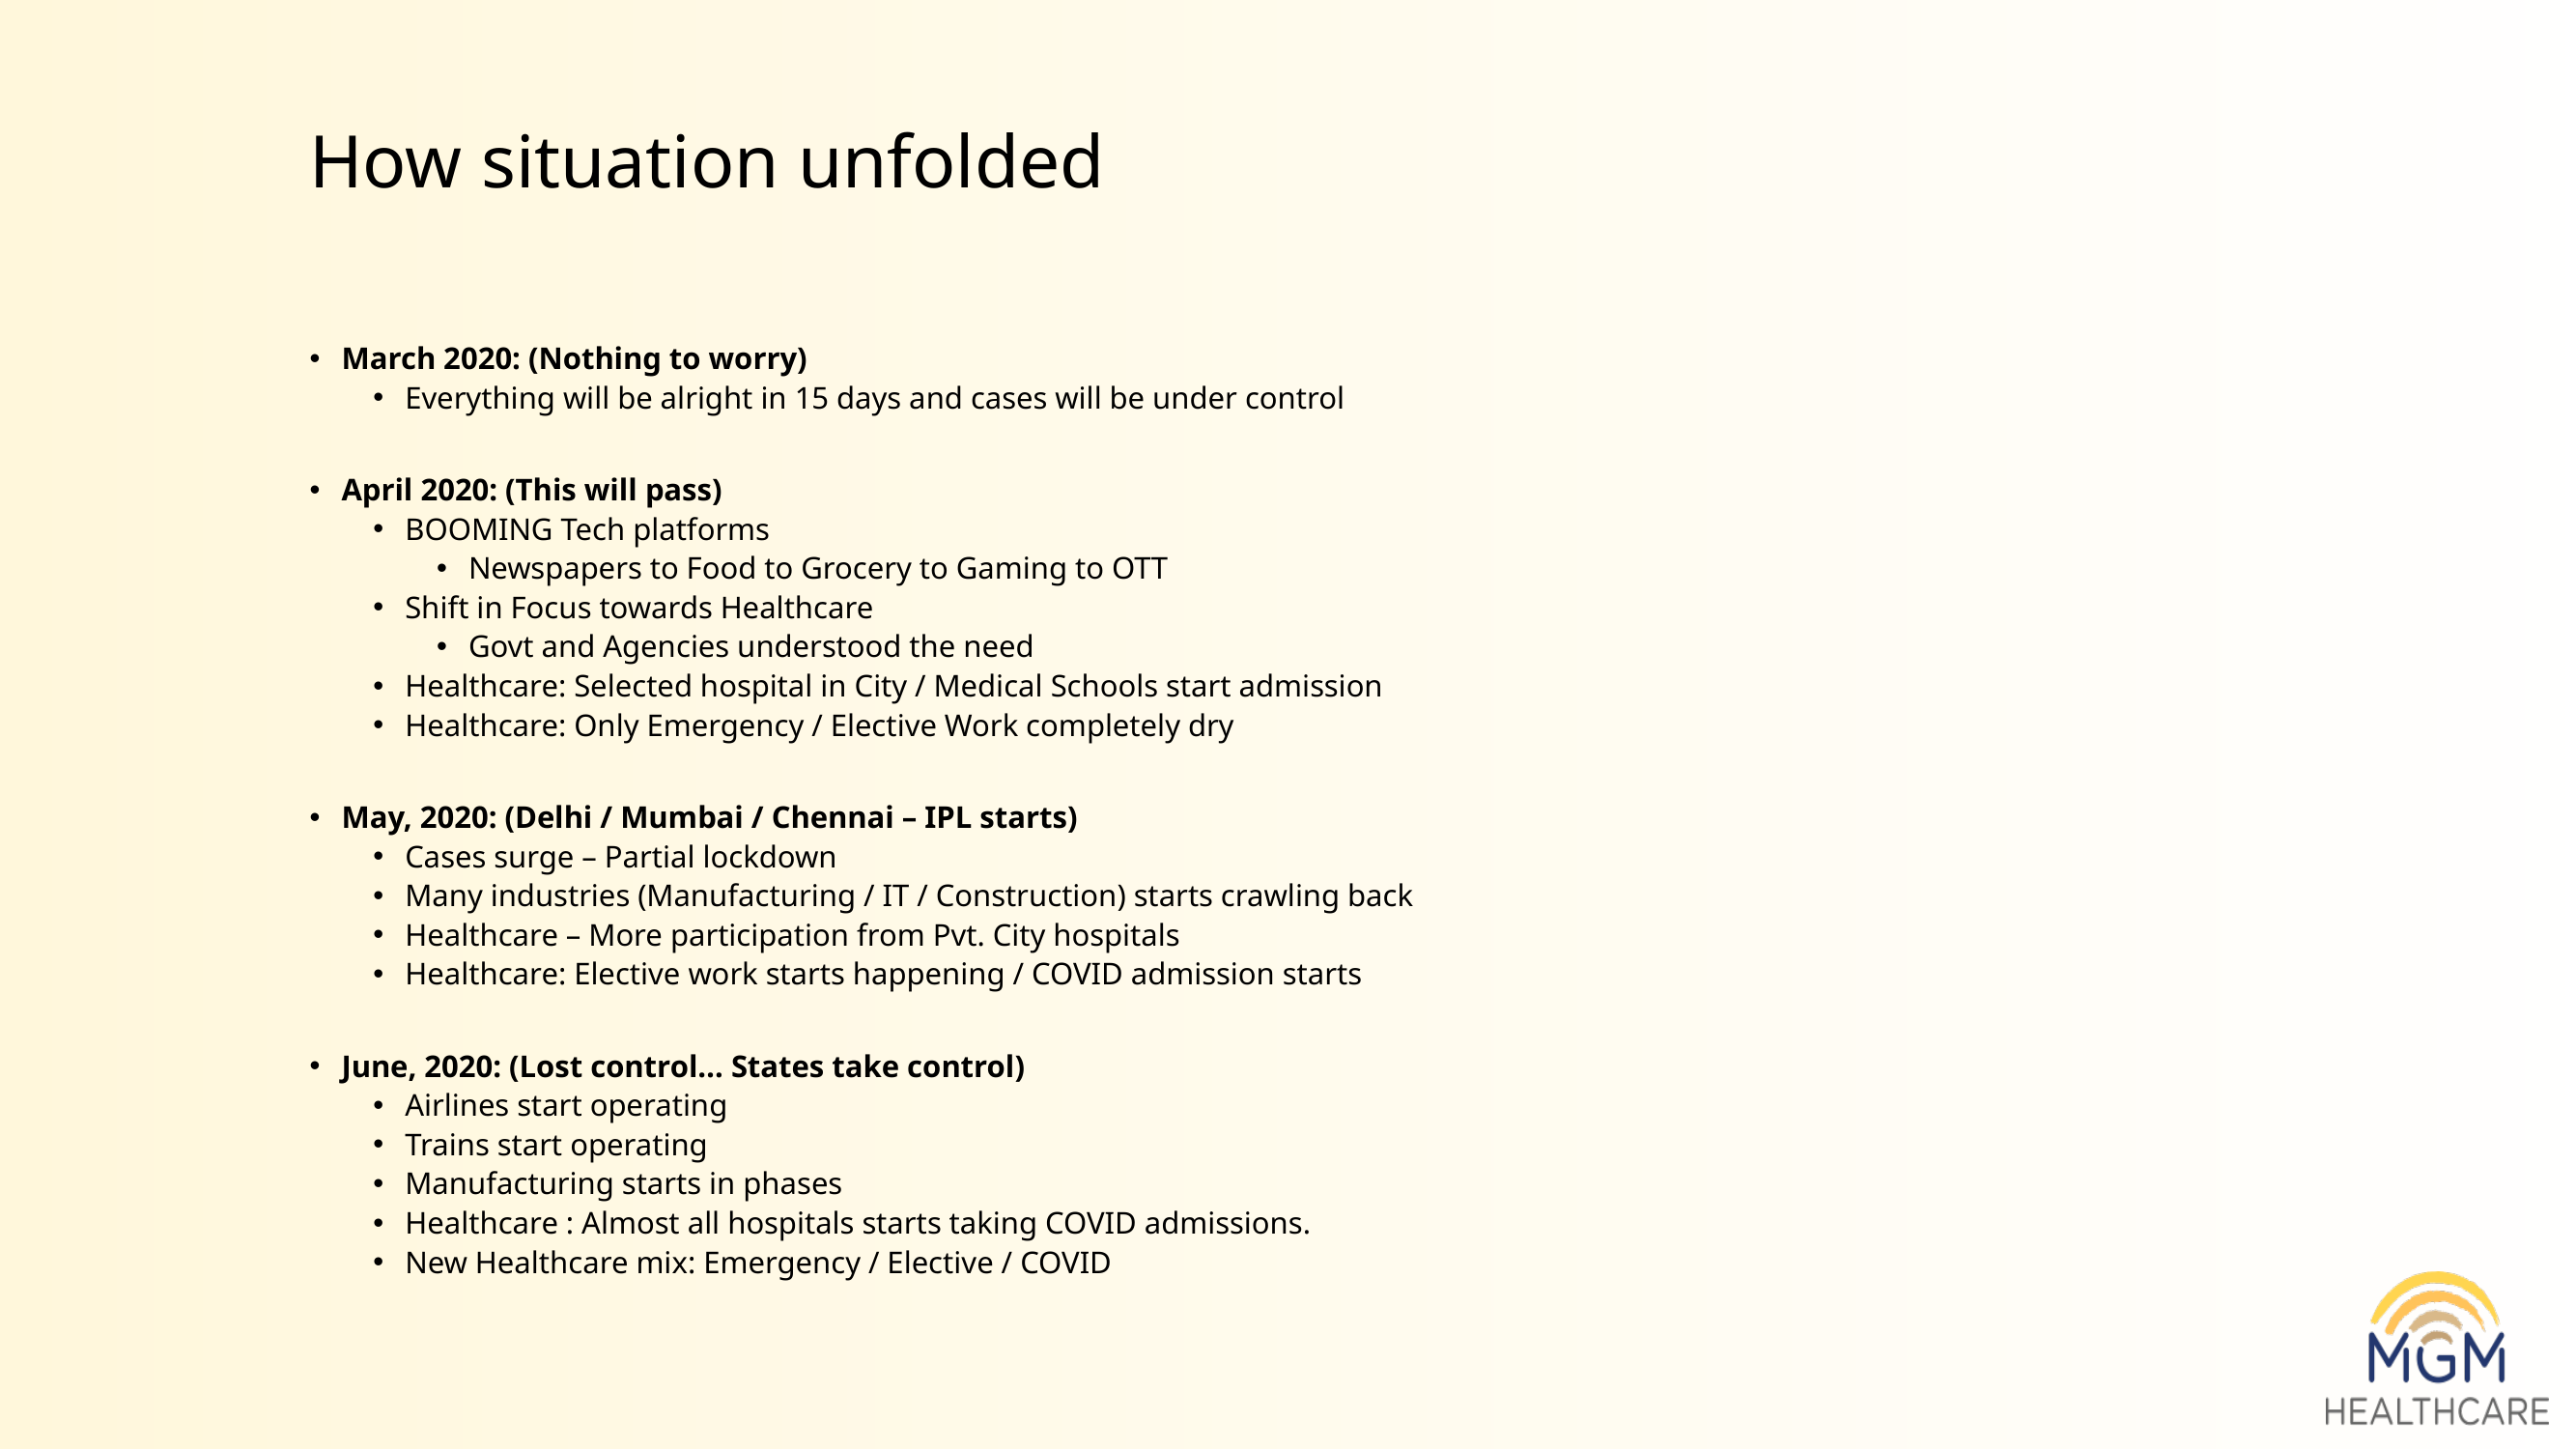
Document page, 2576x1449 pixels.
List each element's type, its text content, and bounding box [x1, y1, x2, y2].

text_box March 2020: (Nothing to worry) Everything will be alright in 15 days and cases will be under control April 2020: (This will pass) BOOMING Tech platforms Newspapers to Food to Grocery to Gaming to OTT Shift in Focus towards Healthcare Govt and Agencies understood the need Healthcare: Selected hospital in City / Medical Schools start admission Healthcare: Only Emergency / Elective Work completely dry May, 2020: (Delhi / Mumbai / Chennai – IPL starts) Cases surge – Partial lockdown Many industries (Manufacturing / IT / Construction) starts crawling back Healthcare – More participation from Pvt. City hospitals Healthcare: Elective work starts happening / COVID admission starts June, 2020: (Lost control… States take control) Airlines start operating Trains start operating Manufacturing starts in phases Healthcare : Almost all hospitals starts taking COVID admissions. New Healthcare mix: Emergency / Elective / COVID [295, 336, 2223, 1295]
text_box How situation unfolded [295, 108, 2101, 292]
picture [2325, 1271, 2550, 1426]
